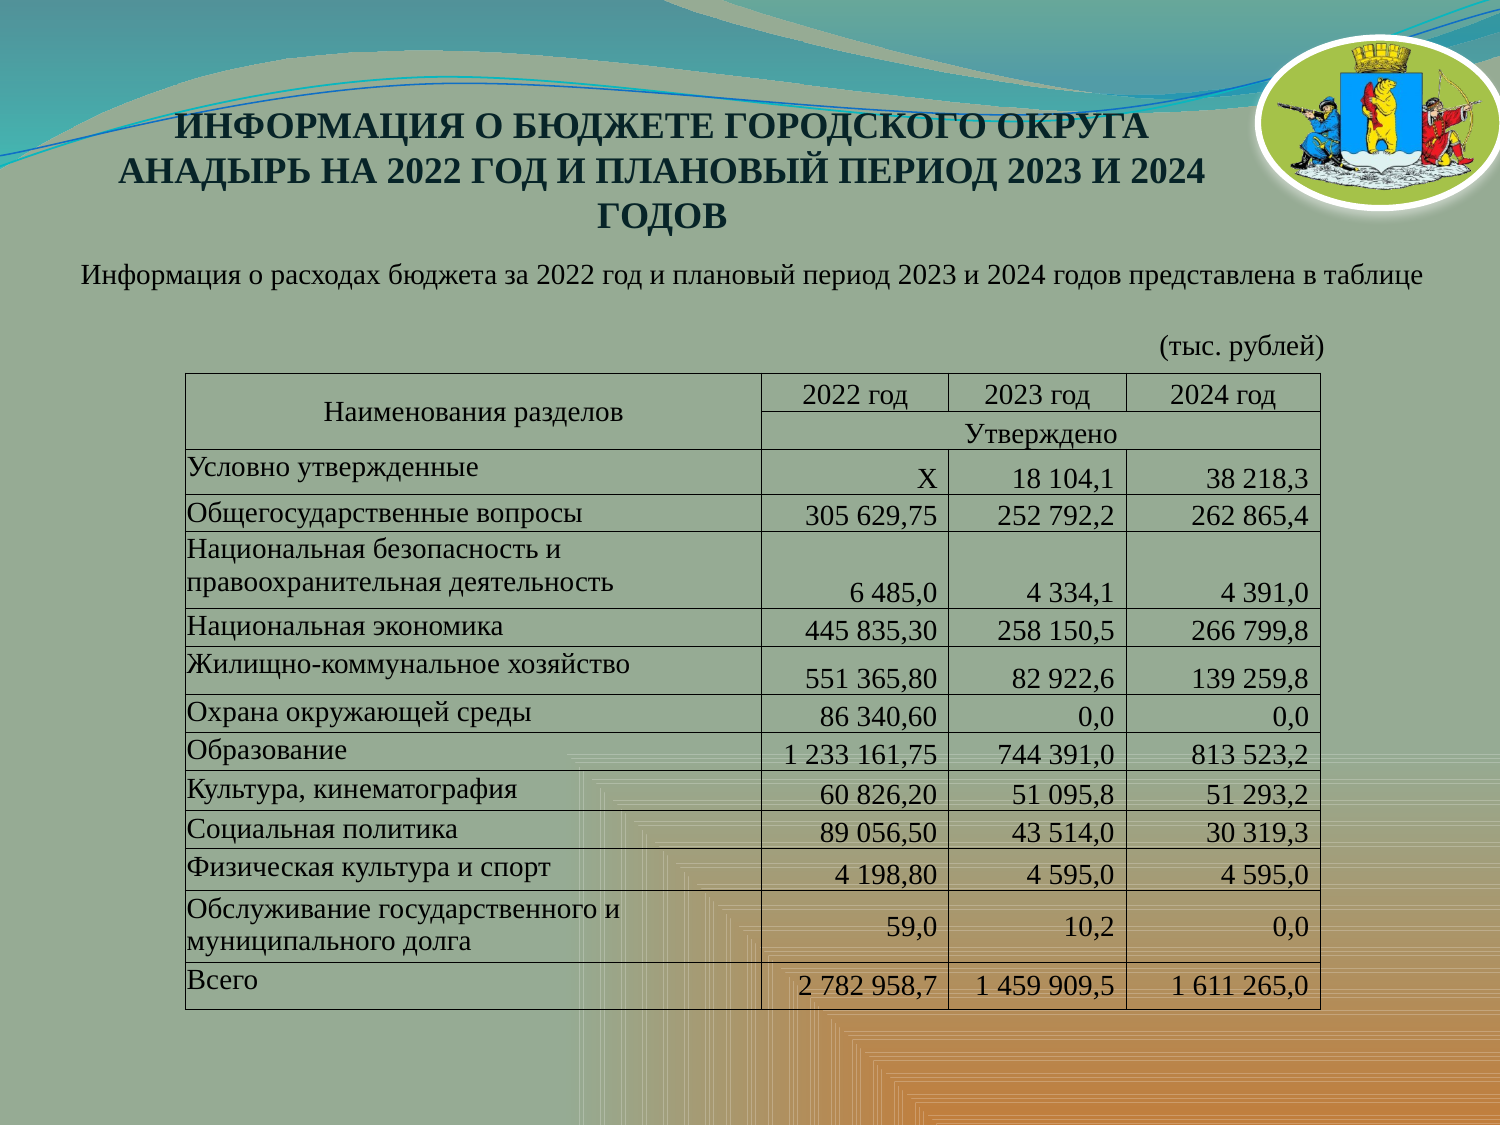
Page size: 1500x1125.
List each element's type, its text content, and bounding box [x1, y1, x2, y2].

table_cell 38 218,3 [1127, 450, 1320, 494]
table_cell 2 782 958,7 [762, 963, 948, 1009]
table_header 2024 год [1127, 374, 1320, 411]
text_box Информация о расходах бюджета за 2022 год и плановый период 2023 и 2024 годов представлена в таблице [2, 247, 1500, 298]
table_cell 445 835,30 [762, 609, 948, 646]
table_cell 30 319,3 [1127, 811, 1320, 848]
table_header 2023 год [949, 374, 1126, 411]
table_cell 10,2 [949, 891, 1126, 962]
table_header Наименования разделов [186, 374, 761, 449]
table_cell 1 459 909,5 [949, 963, 1126, 1009]
table_cell Культура, кинематография [186, 771, 761, 810]
text_box [1330, 204, 1430, 212]
table_cell 252 792,2 [949, 495, 1126, 531]
table_cell 1 611 265,0 [1127, 963, 1320, 1009]
table_cell 4 391,0 [1127, 532, 1320, 608]
table_cell 51 095,8 [949, 771, 1126, 810]
table_cell 18 104,1 [949, 450, 1126, 494]
table_cell 59,0 [762, 891, 948, 962]
table_cell 266 799,8 [1127, 609, 1320, 646]
table_cell 258 150,5 [949, 609, 1126, 646]
table_cell 4 198,80 [762, 849, 948, 890]
table_cell 139 259,8 [1127, 647, 1320, 694]
table_cell Охрана окружающей среды [186, 695, 761, 732]
table_cell Условно утвержденные [186, 450, 761, 494]
table_cell 51 293,2 [1127, 771, 1320, 810]
table_cell 0,0 [1127, 891, 1320, 962]
table_cell Общегосударственные вопросы [186, 495, 761, 531]
table_cell 4 595,0 [949, 849, 1126, 890]
table_cell 551 365,80 [762, 647, 948, 694]
table_cell 0,0 [949, 695, 1126, 732]
text_box (тыс. рублей) [1144, 319, 1340, 369]
table_cell 89 056,50 [762, 811, 948, 848]
text_box [1254, 83, 1268, 163]
picture [1275, 41, 1487, 191]
table_cell Х [762, 450, 948, 494]
text_box [1493, 84, 1500, 162]
text_box Информация о бюджете городского округа Анадырь на 2022 год и плановый период 2023 и 2024 годов [82, 93, 1243, 247]
table_cell Всего [186, 963, 761, 1009]
table_cell 744 391,0 [949, 733, 1126, 770]
table_cell Обслуживание государственного и муниципального долга [186, 891, 761, 962]
table_cell 6 485,0 [762, 532, 948, 608]
table_cell 262 865,4 [1127, 495, 1320, 531]
table_cell Жилищно-коммунальное хозяйство [186, 647, 761, 694]
table_cell 82 922,6 [949, 647, 1126, 694]
table_cell Национальная экономика [186, 609, 761, 646]
table_cell Утверждено [762, 412, 1320, 449]
text_box [1336, 34, 1425, 40]
table_cell Национальная безопасность и правоохранительная деятельность [186, 532, 761, 608]
table_cell 813 523,2 [1127, 733, 1320, 770]
table_cell 60 826,20 [762, 771, 948, 810]
table_cell 0,0 [1127, 695, 1320, 732]
table_cell 43 514,0 [949, 811, 1126, 848]
table_cell Образование [186, 733, 761, 770]
table_header 2022 год [762, 374, 948, 411]
table_cell 4 334,1 [949, 532, 1126, 608]
table_cell 86 340,60 [762, 695, 948, 732]
table_cell 1 233 161,75 [762, 733, 948, 770]
table_cell 305 629,75 [762, 495, 948, 531]
table_cell Физическая культура и спорт [186, 849, 761, 890]
table_cell 4 595,0 [1127, 849, 1320, 890]
table_cell Социальная политика [186, 811, 761, 848]
